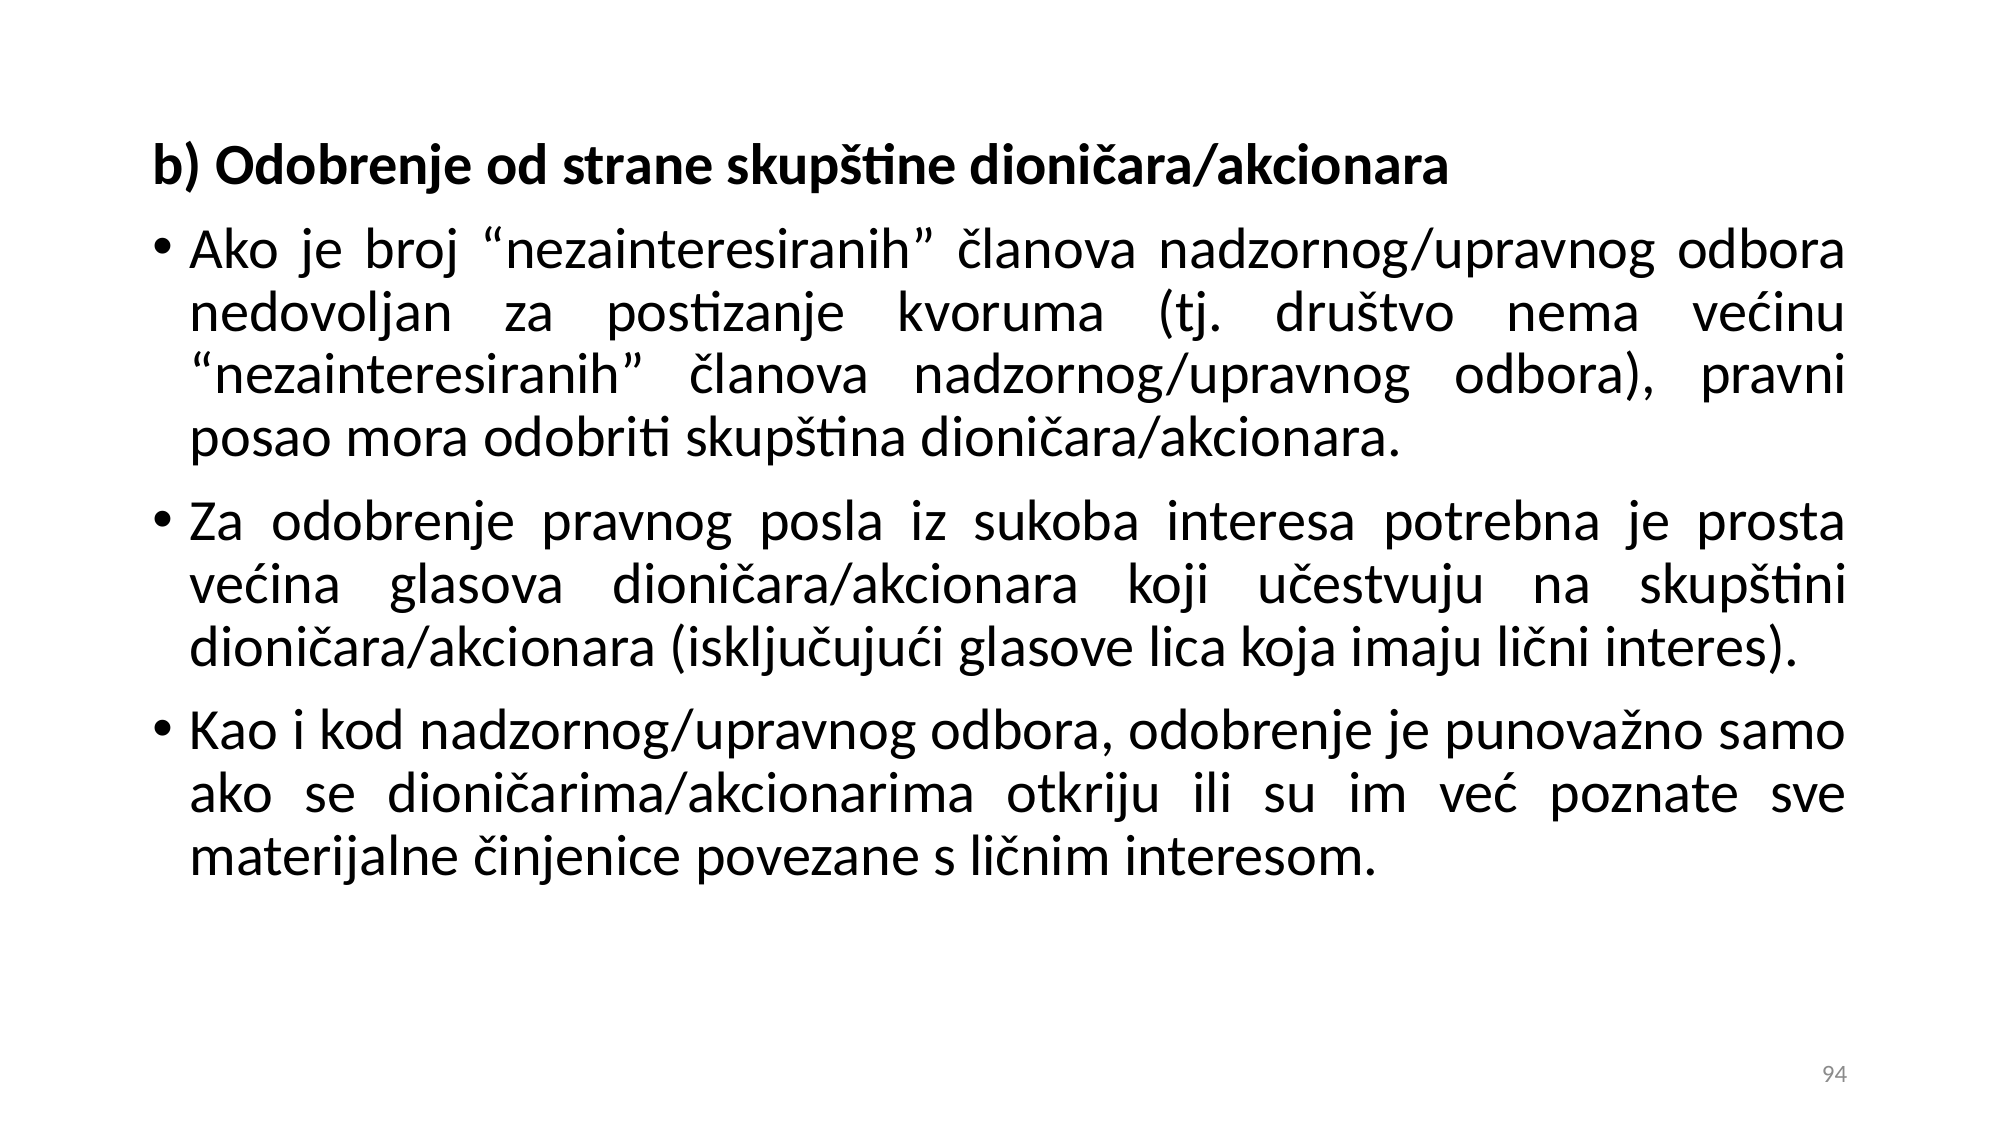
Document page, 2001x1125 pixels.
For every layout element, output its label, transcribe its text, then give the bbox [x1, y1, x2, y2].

slide_number 94 [1412, 1042, 1863, 1103]
list b) Odobrenje od strane skupštine dioničara/akcionara Ako je broj “nezainteresiranih” članova nadzornog/upravnog odbora nedovoljan za postizanje kvoruma (tj. društvo nema većinu “nezainteresiranih” članova nadzornog/upravnog odbora), pravni posao mora odobriti skupština dioničara/akcionara. Za odobrenje pravnog posla iz sukoba interesa potrebna je prosta većina glasova dioničara/akcionara koji učestvuju na skupštini dioničara/akcionara (isključujući glasove lica koja imaju lični interes). Kao i kod nadzornog/upravnog odbora, odobrenje je punovažno samo ako se dioničarima/akcionarima otkriju ili su im već poznate sve materijalne činjenice povezane s ličnim interesom. [137, 126, 1863, 1014]
